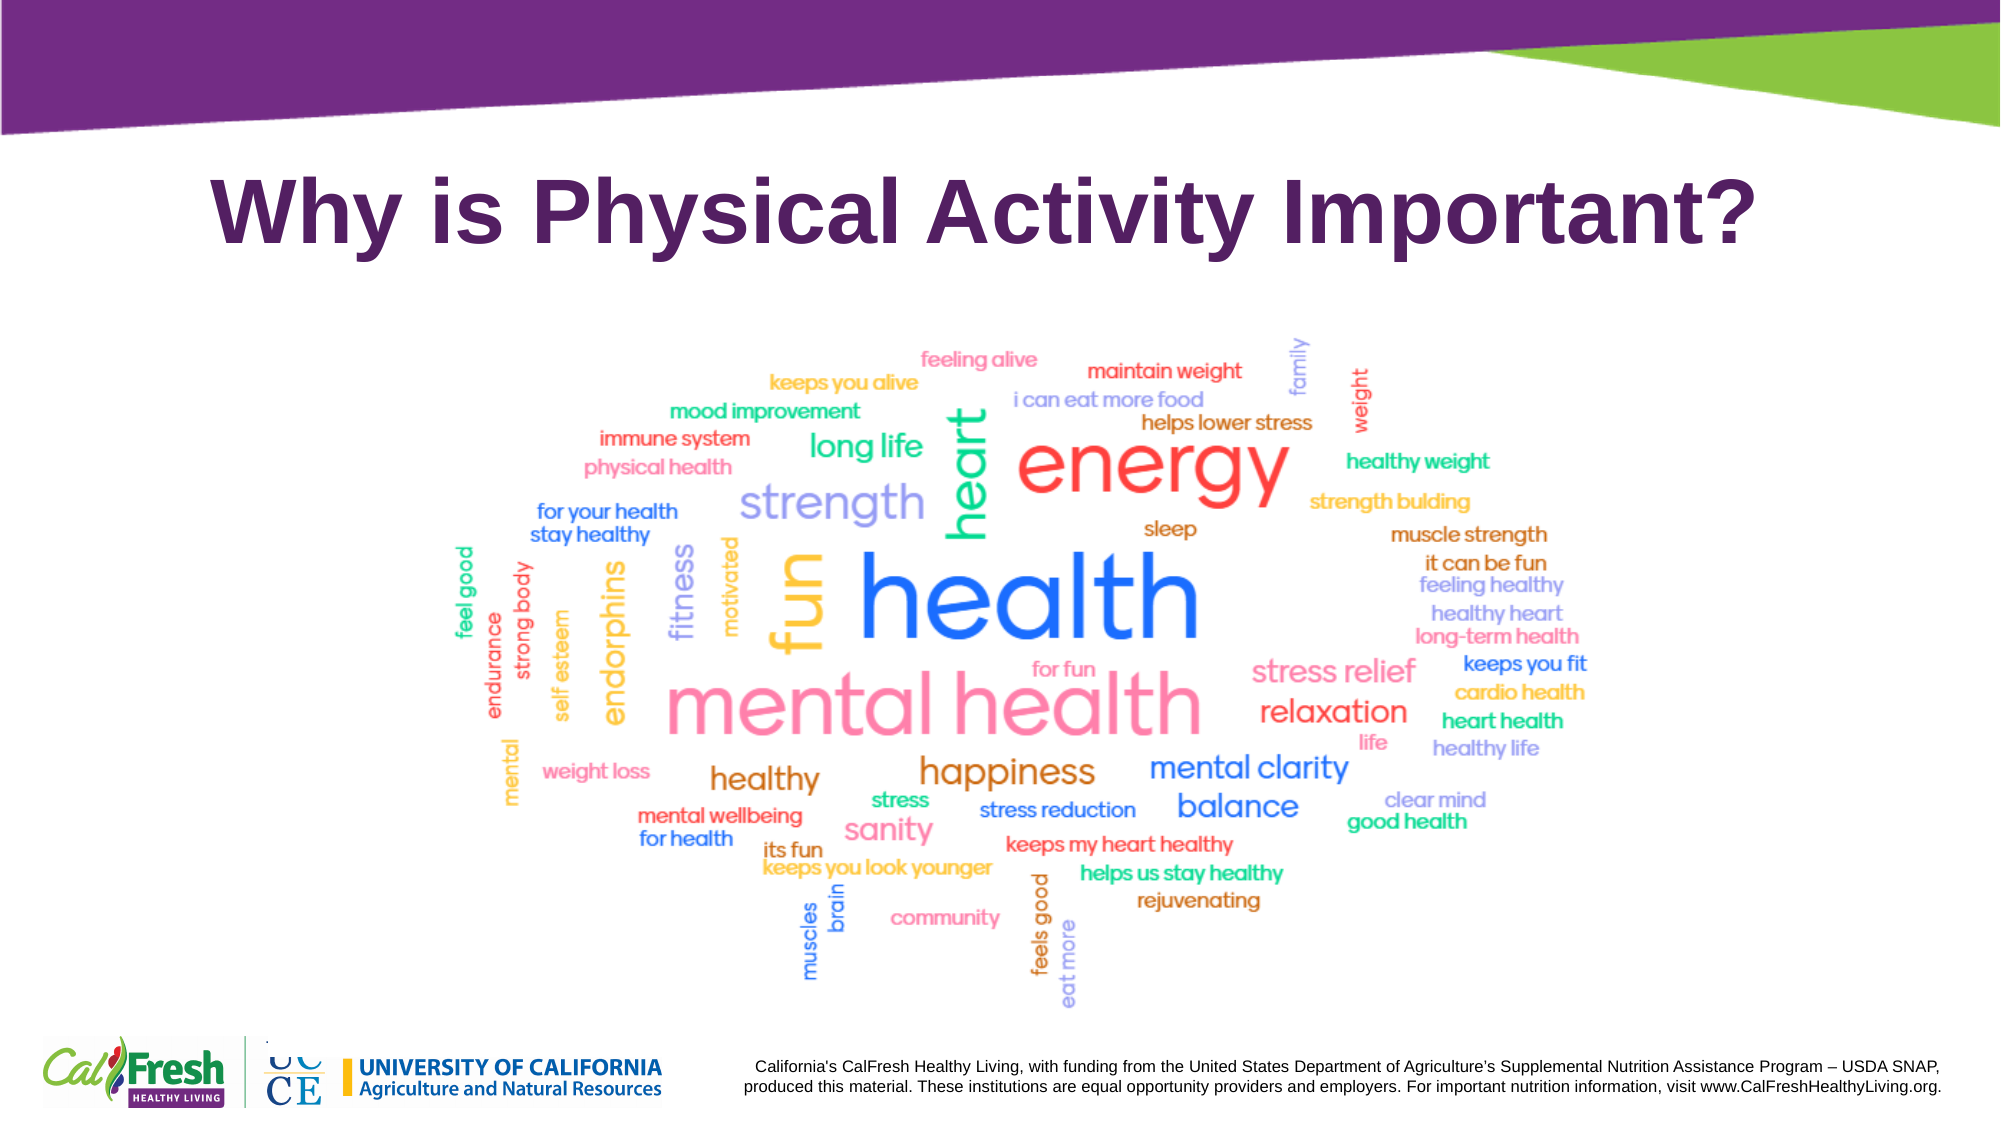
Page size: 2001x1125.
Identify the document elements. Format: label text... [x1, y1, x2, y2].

title Why is Physical Activity Important? [195, 139, 1881, 485]
picture [0, 0, 2001, 1125]
